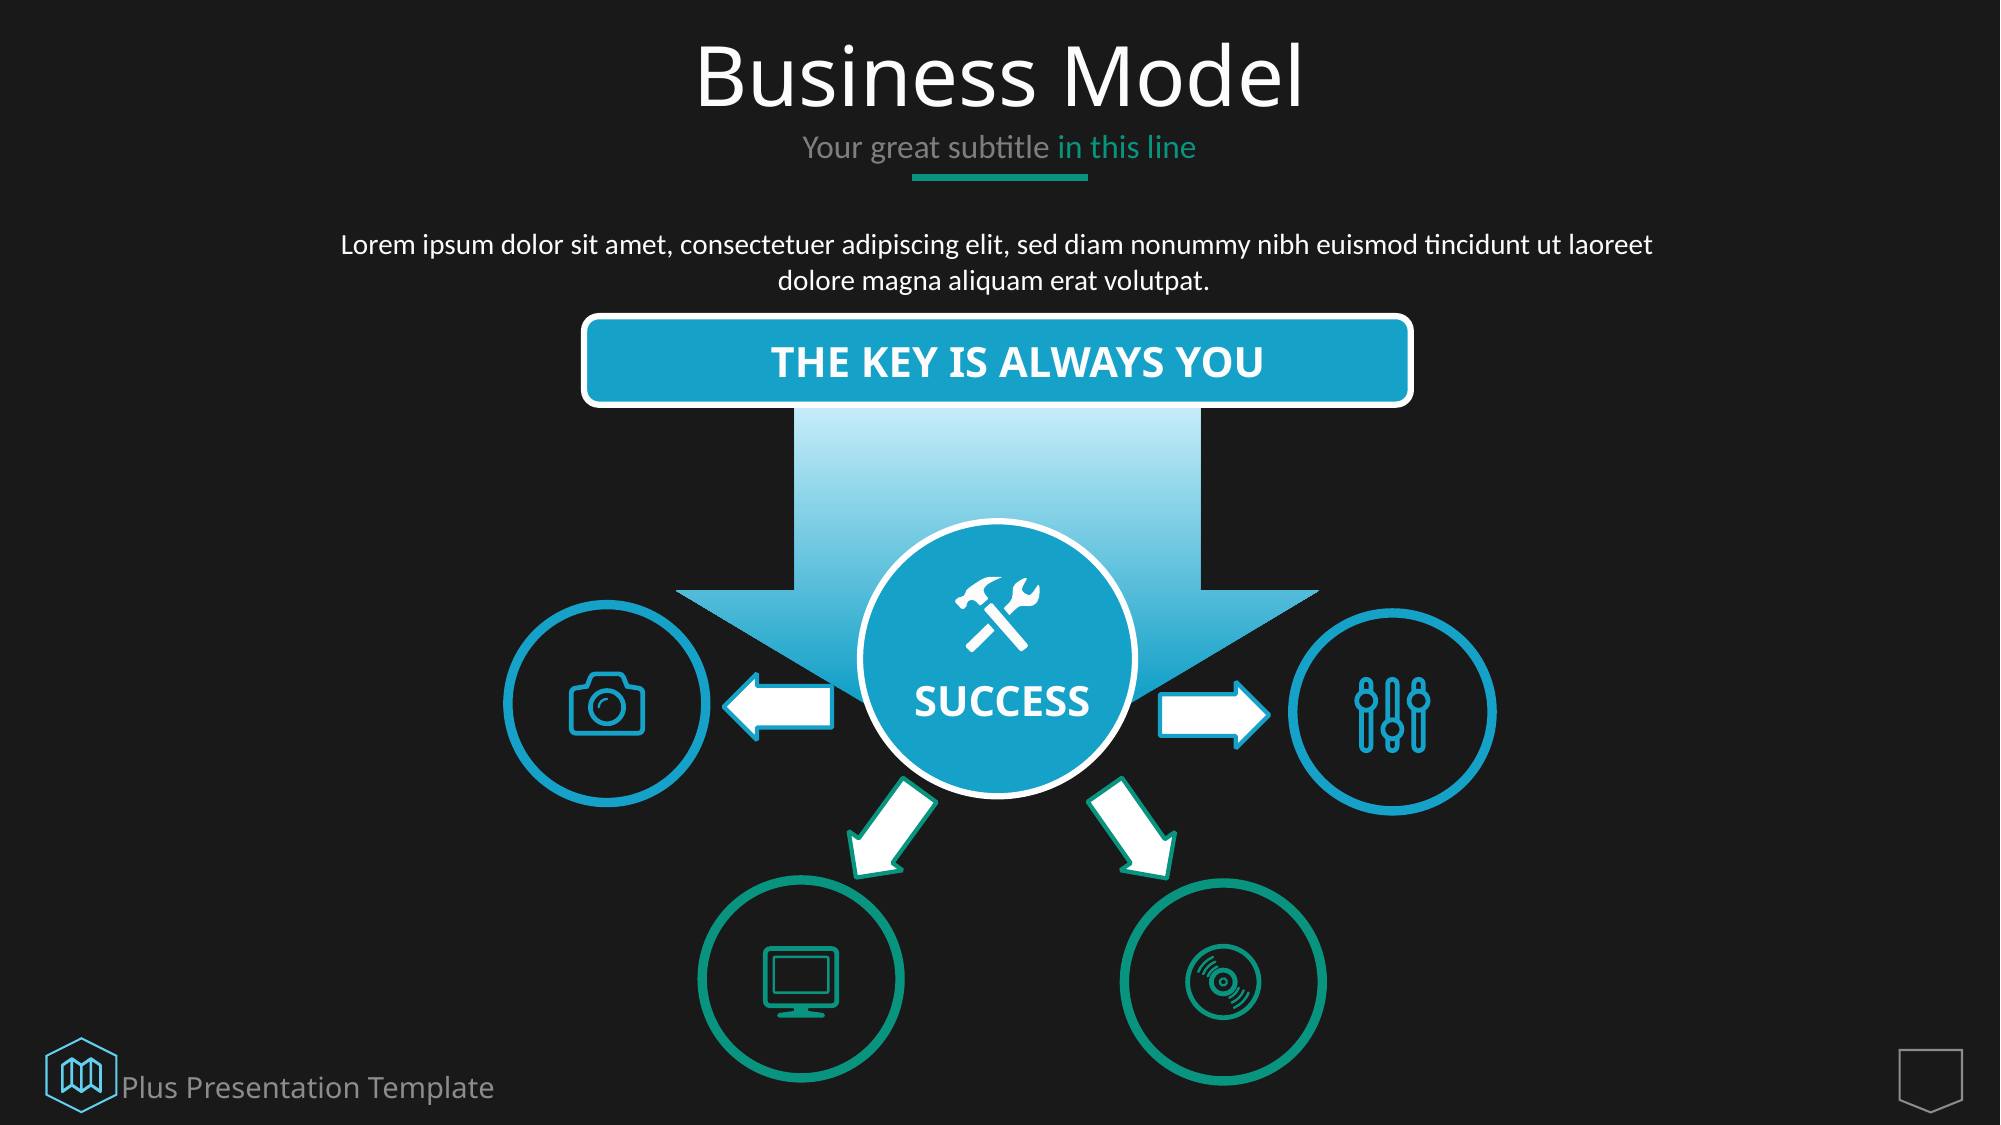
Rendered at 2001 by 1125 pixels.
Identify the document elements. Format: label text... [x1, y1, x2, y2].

text_box Your great subtitle in this line [788, 117, 1212, 173]
slide_number [1895, 1046, 1967, 1111]
text_box Lorem ipsum dolor sit amet, consectetuer adipiscing elit, sed diam nonummy nibh euismod tincidunt ut laoreet dolore magna aliquam erat volutpat. [299, 218, 1696, 304]
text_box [507, 316, 1493, 1081]
title Business Model [301, 0, 1699, 160]
